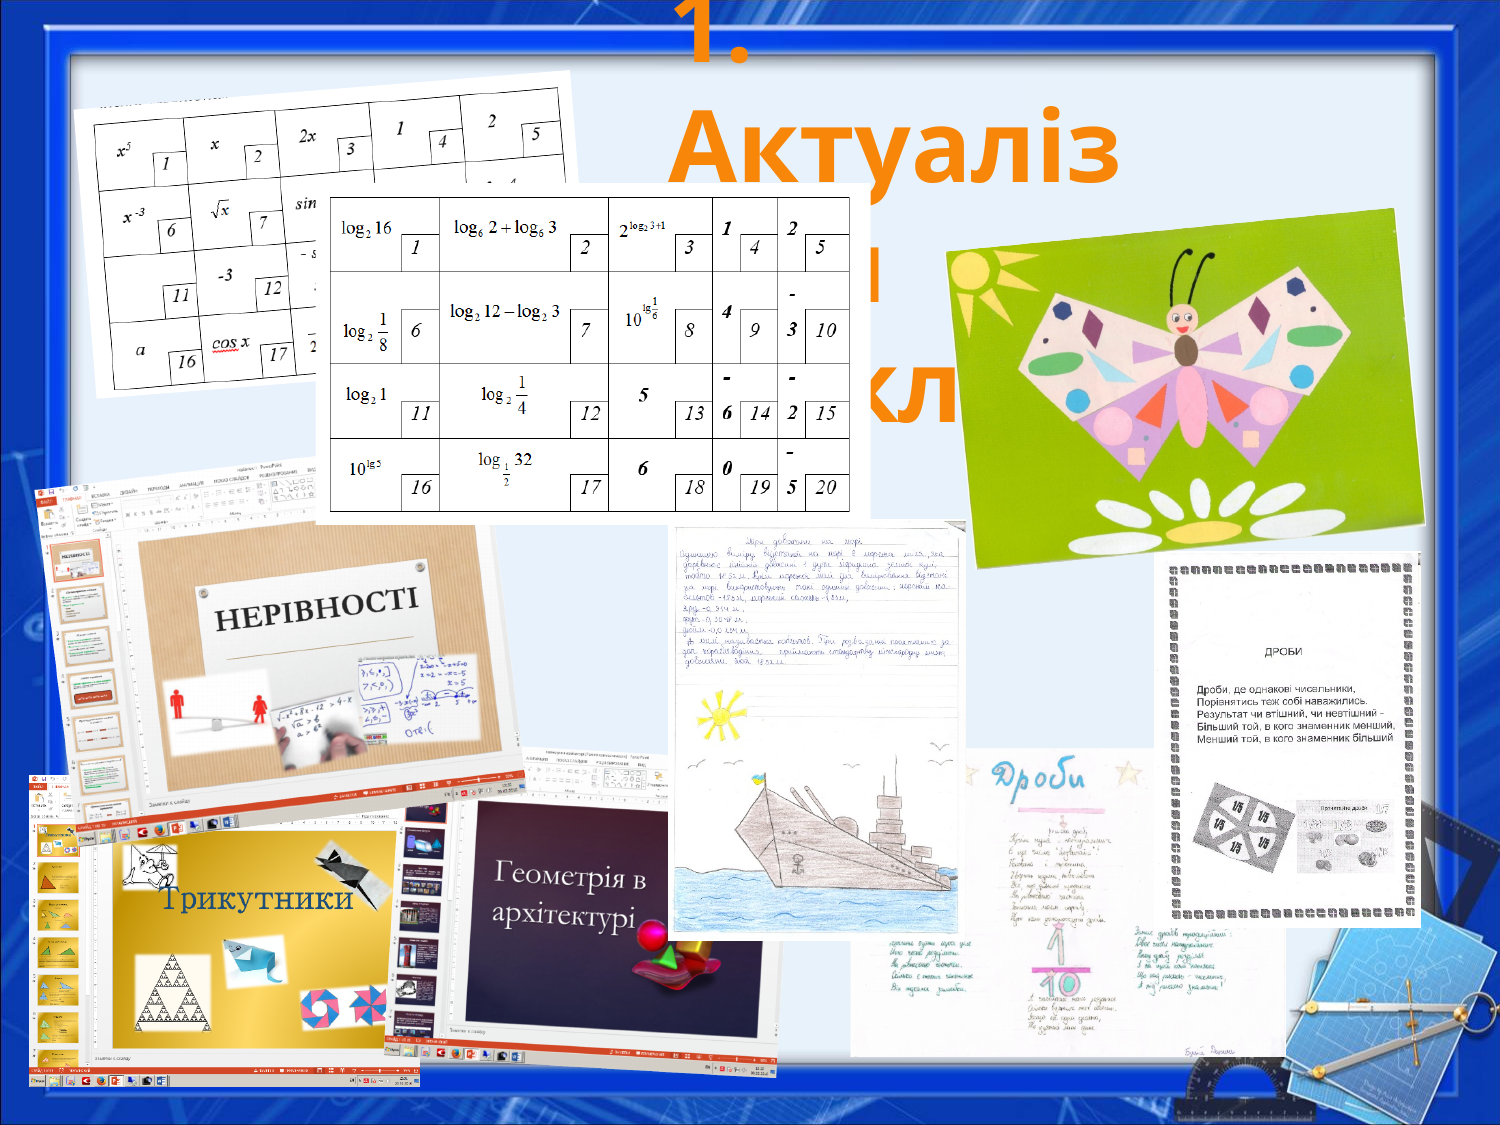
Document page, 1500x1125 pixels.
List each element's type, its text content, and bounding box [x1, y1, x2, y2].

title 1. Актуалізація (виклик) [653, 0, 1164, 451]
picture [0, 0, 1500, 1125]
